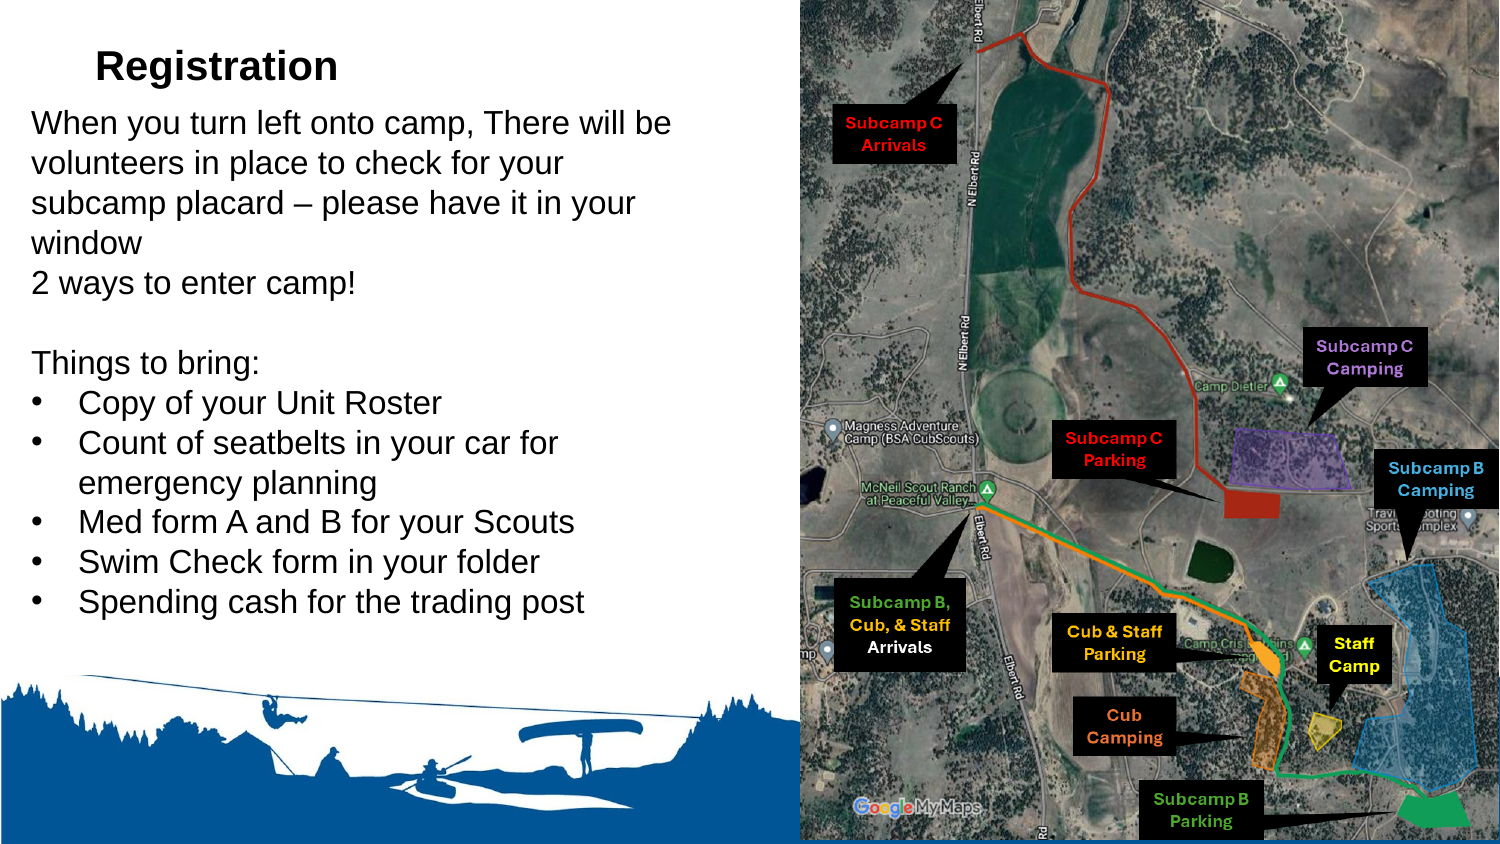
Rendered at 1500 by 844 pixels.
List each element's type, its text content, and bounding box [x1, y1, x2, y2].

text_box When you turn left onto camp, There will be volunteers in place to check for your subcamp placard – please have it in your window 2 ways to enter camp! Things to bring: Copy of your Unit Roster Count of seatbelts in your car for emergency planning Med form A and B for your Scouts Swim Check form in your folder Spending cash for the trading post [16, 94, 700, 628]
text_box Registration [80, 31, 354, 94]
picture [0, 0, 1500, 844]
